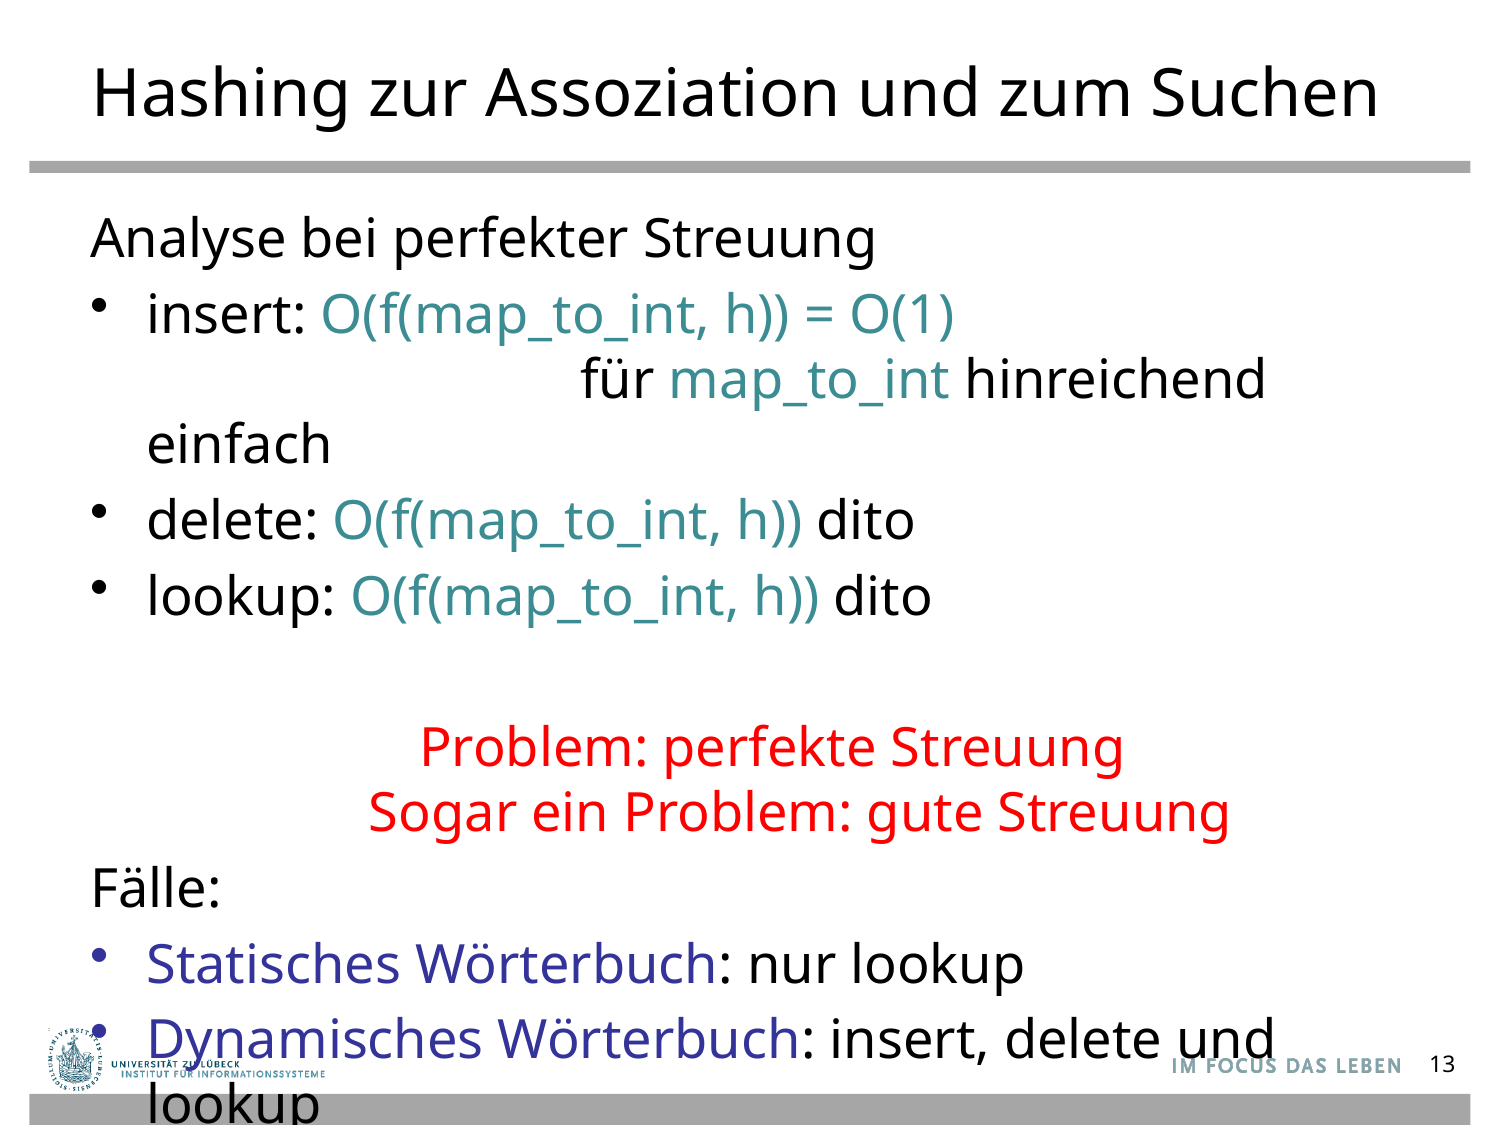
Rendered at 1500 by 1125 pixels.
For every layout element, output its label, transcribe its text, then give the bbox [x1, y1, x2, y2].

picture [1173, 1058, 1305, 1073]
title Hashing zur Assoziation und zum Suchen [76, 42, 1427, 126]
list Analyse bei perfekter Streuung insert: O(f(map_to_int, h)) = O(1) für map_to_int hinreichend einfach delete: O(f(map_to_int, h)) dito lookup: O(f(map_to_int, h)) dito Problem: perfekte Streuung Sogar ein Problem: gute Streuung Fälle: Statisches Wörterbuch: nur lookup Dynamisches Wörterbuch: insert, delete und lookup [75, 196, 1471, 1012]
slide_number 13 [1305, 1050, 1471, 1083]
